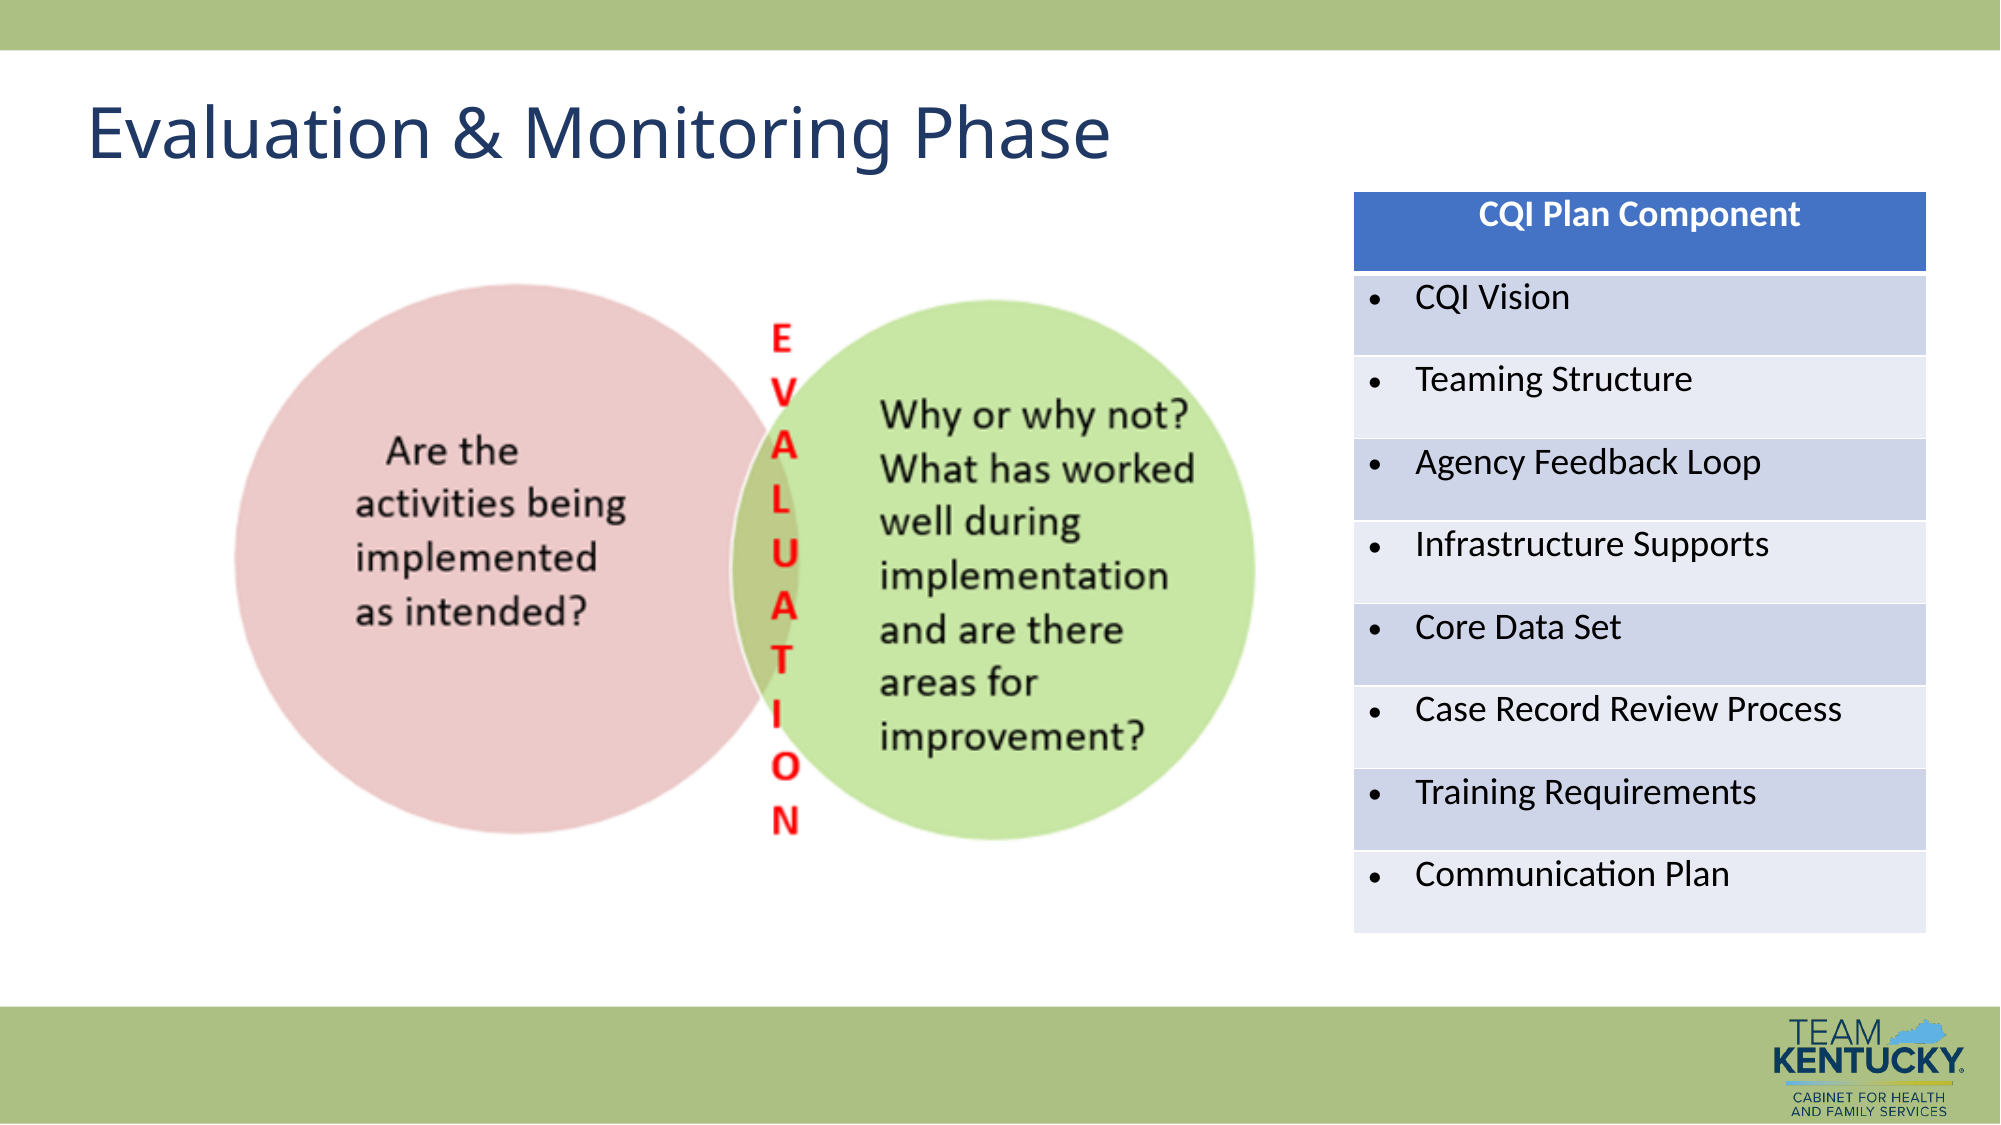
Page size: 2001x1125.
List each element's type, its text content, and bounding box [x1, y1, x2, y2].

table_cell Training Requirements [1354, 769, 1926, 850]
table_cell Core Data Set [1354, 604, 1926, 685]
table_cell Teaming Structure [1354, 357, 1926, 438]
title Evaluation & Monitoring Phase [18, 62, 1182, 210]
table_cell Infrastructure Supports [1354, 522, 1926, 603]
table_header CQI Plan Component [1354, 192, 1926, 271]
table_cell Communication Plan [1354, 852, 1926, 933]
picture [86, 276, 1284, 873]
picture [1772, 1018, 1966, 1121]
table_cell Agency Feedback Loop [1354, 439, 1926, 520]
table_cell Case Record Review Process [1354, 687, 1926, 768]
table_cell CQI Vision [1354, 276, 1926, 355]
